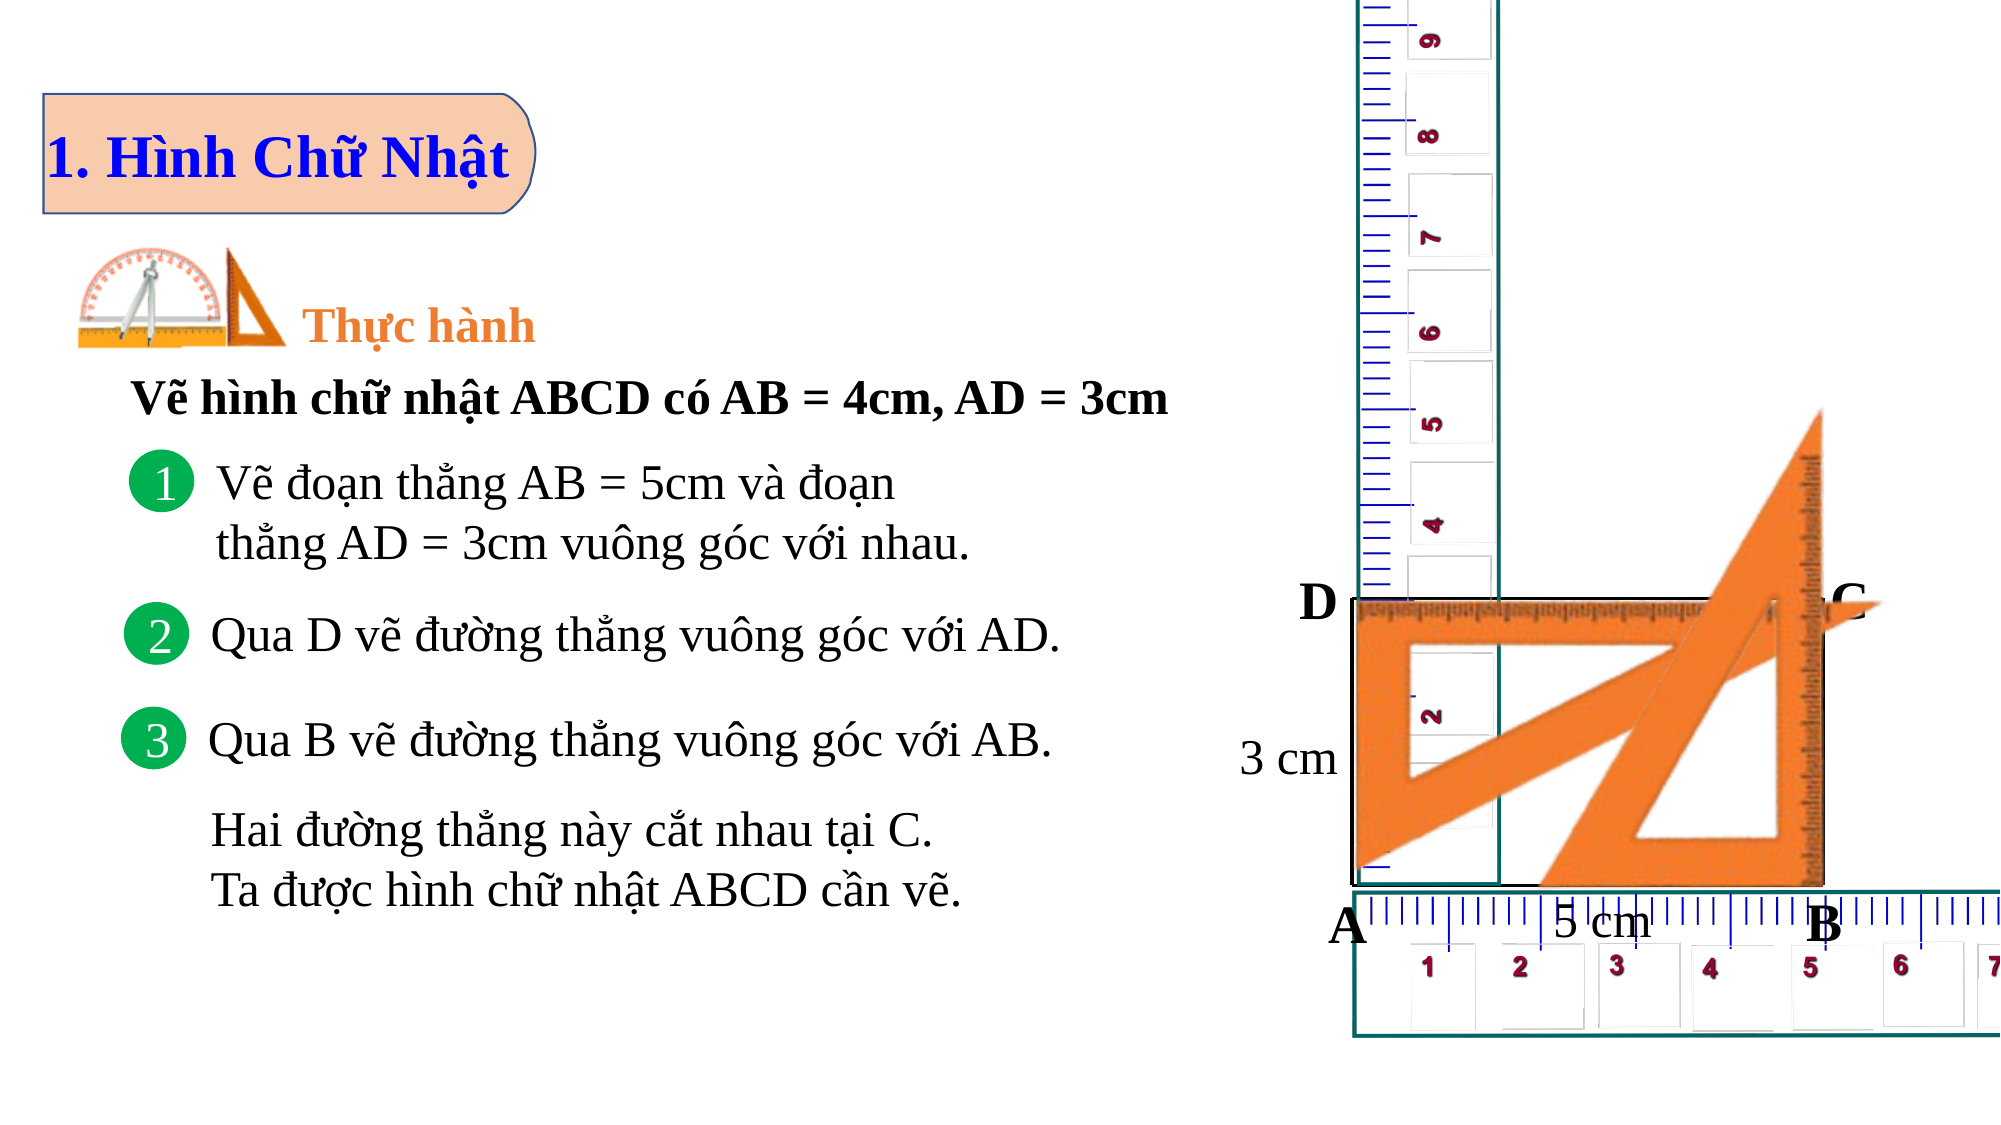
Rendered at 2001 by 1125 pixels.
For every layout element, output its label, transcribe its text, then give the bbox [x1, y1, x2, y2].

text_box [123, 592, 1090, 672]
text_box D [1284, 557, 1354, 638]
picture [901, 0, 2000, 1038]
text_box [76, 246, 553, 362]
text_box Hai đường thẳng này cắt nhau tại C. Ta được hình chữ nhật ABCD cần vẽ. [192, 787, 1090, 926]
text_box 3 cm [1224, 717, 1343, 793]
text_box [120, 697, 1087, 777]
text_box Vẽ hình chữ nhật ABCD có AB = 4cm, AD = 3cm [115, 357, 1203, 433]
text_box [128, 440, 1001, 580]
text_box A [1313, 882, 1351, 963]
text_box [30, 93, 553, 214]
